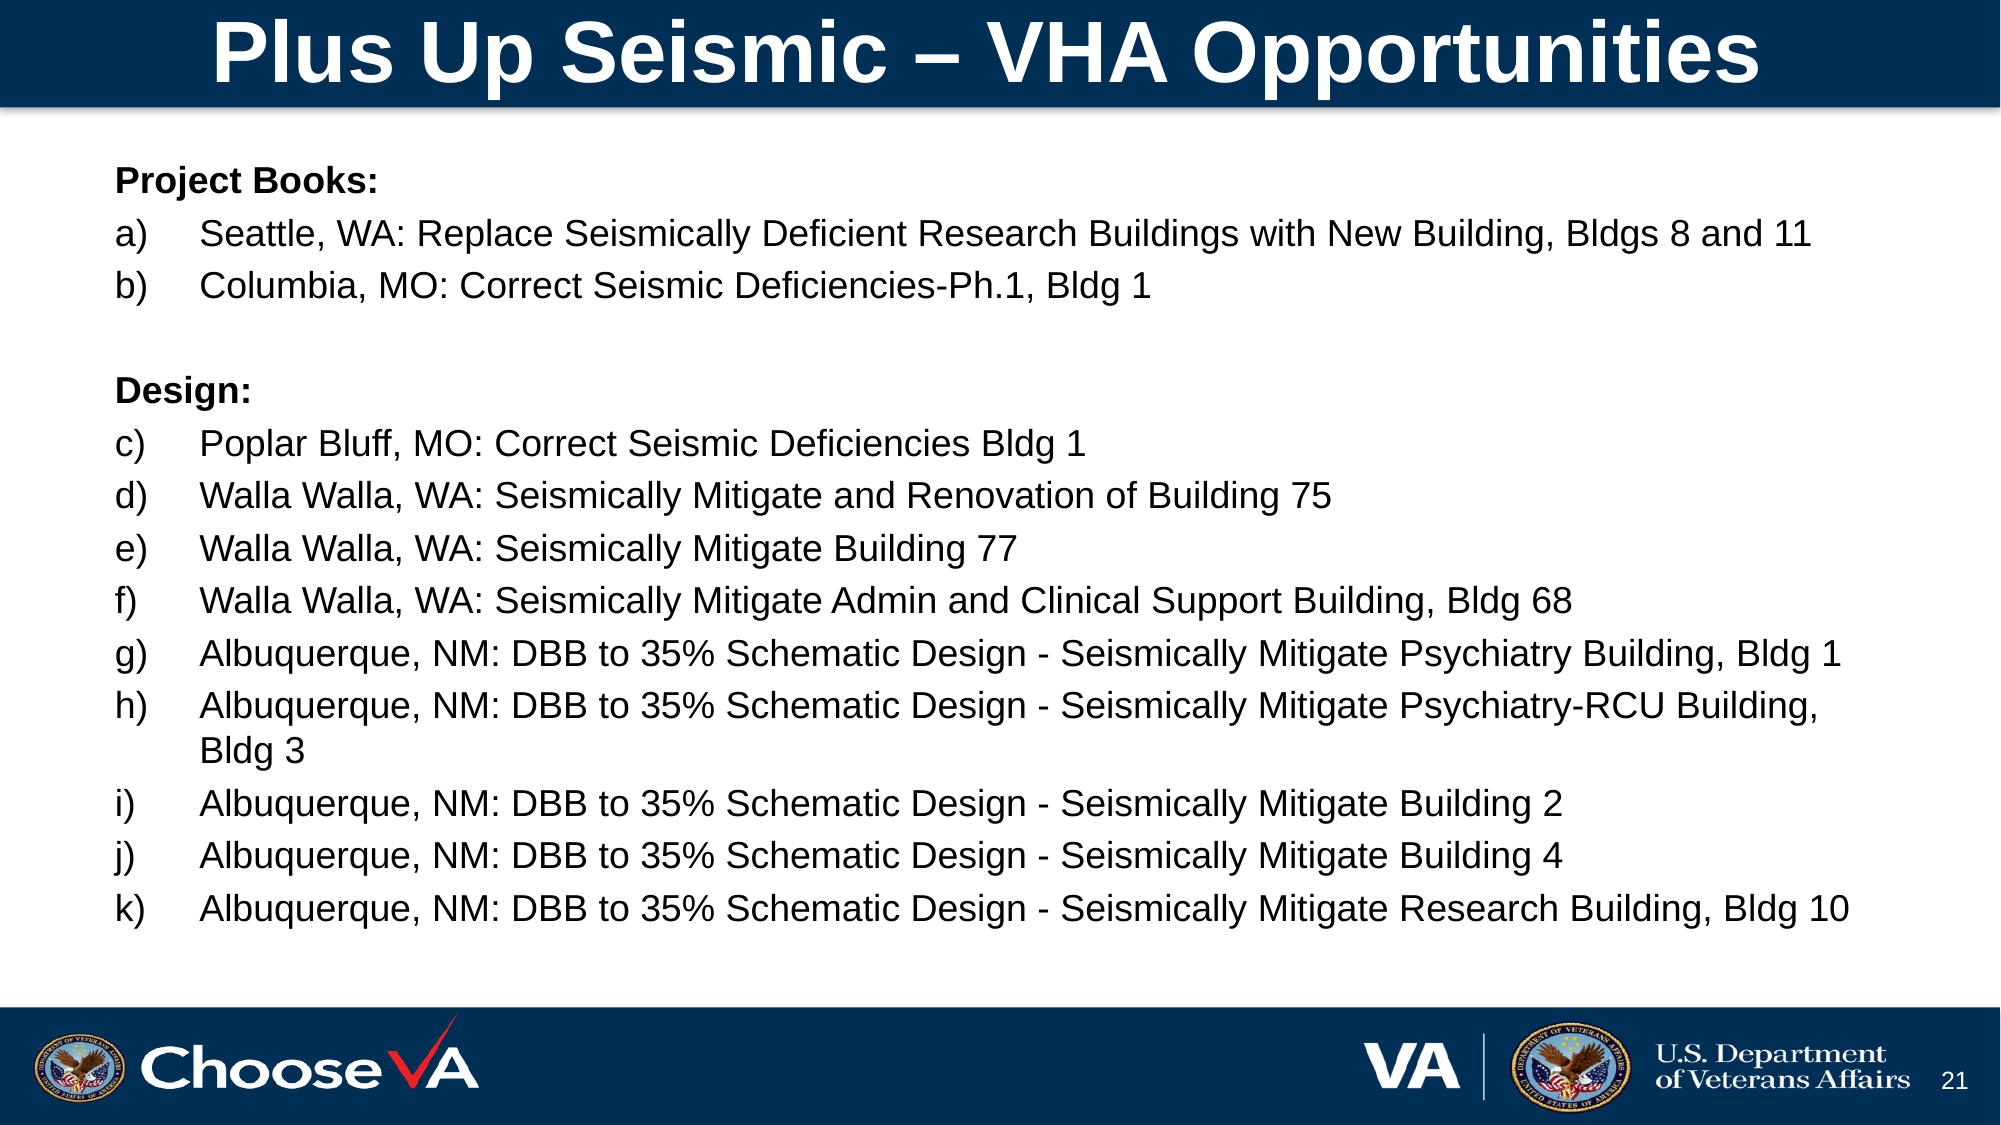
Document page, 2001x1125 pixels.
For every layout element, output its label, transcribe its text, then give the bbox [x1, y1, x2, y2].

picture [1356, 1014, 1917, 1120]
picture [33, 1012, 479, 1103]
list Project Books: Seattle, WA: Replace Seismically Deficient Research Buildings with New Building, Bldgs 8 and 11 Columbia, MO: Correct Seismic Deficiencies-Ph.1, Bldg 1 Design: Poplar Bluff, MO: Correct Seismic Deficiencies Bldg 1 Walla Walla, WA: Seismically Mitigate and Renovation of Building 75 Walla Walla, WA: Seismically Mitigate Building 77 Walla Walla, WA: Seismically Mitigate Admin and Clinical Support Building, Bldg 68 Albuquerque, NM: DBB to 35% Schematic Design - Seismically Mitigate Psychiatry Building, Bldg 1 Albuquerque, NM: DBB to 35% Schematic Design - Seismically Mitigate Psychiatry-RCU Building, Bldg 3 Albuquerque, NM: DBB to 35% Schematic Design - Seismically Mitigate Building 2 Albuquerque, NM: DBB to 35% Schematic Design - Seismically Mitigate Building 4 Albuquerque, NM: DBB to 35% Schematic Design - Seismically Mitigate Research Building, Bldg 10 [99, 148, 1900, 960]
slide_number 21 [1899, 1049, 1985, 1110]
title Plus Up Seismic – VHA Opportunities [0, 0, 2000, 108]
